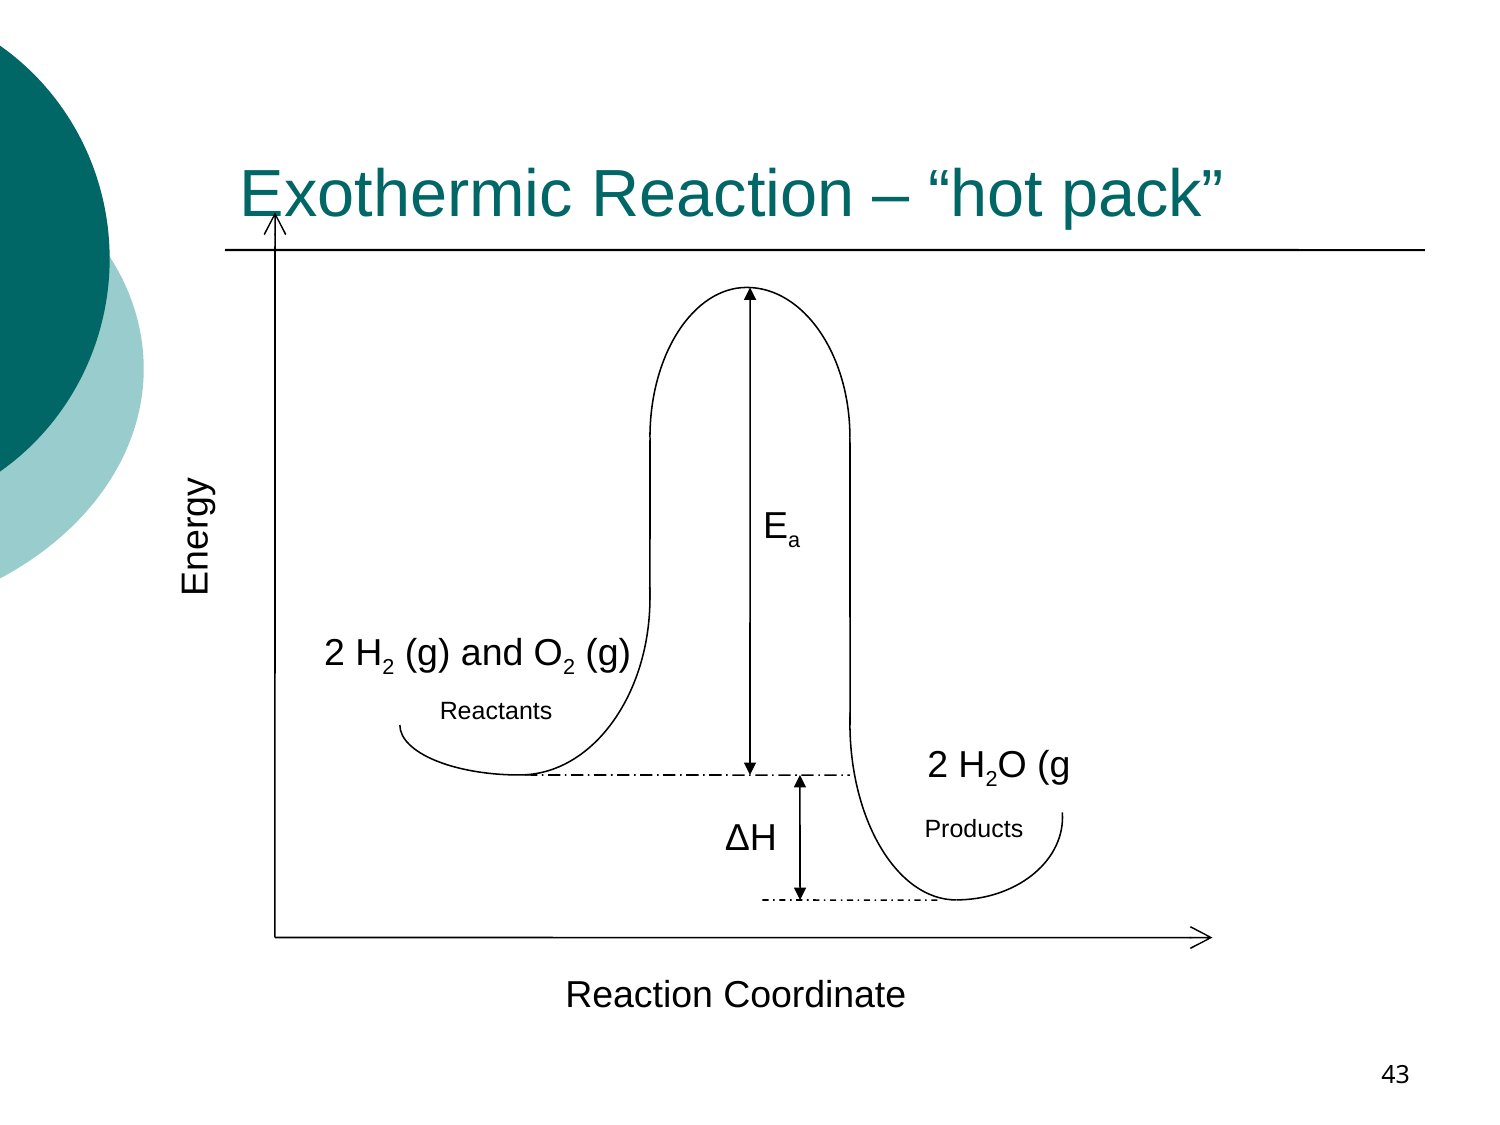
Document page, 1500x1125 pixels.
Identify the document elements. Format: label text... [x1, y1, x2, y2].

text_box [162, 212, 1213, 1023]
slide_number 43 [1074, 1025, 1425, 1100]
title Exothermic Reaction – “hot pack” [224, 49, 1425, 237]
